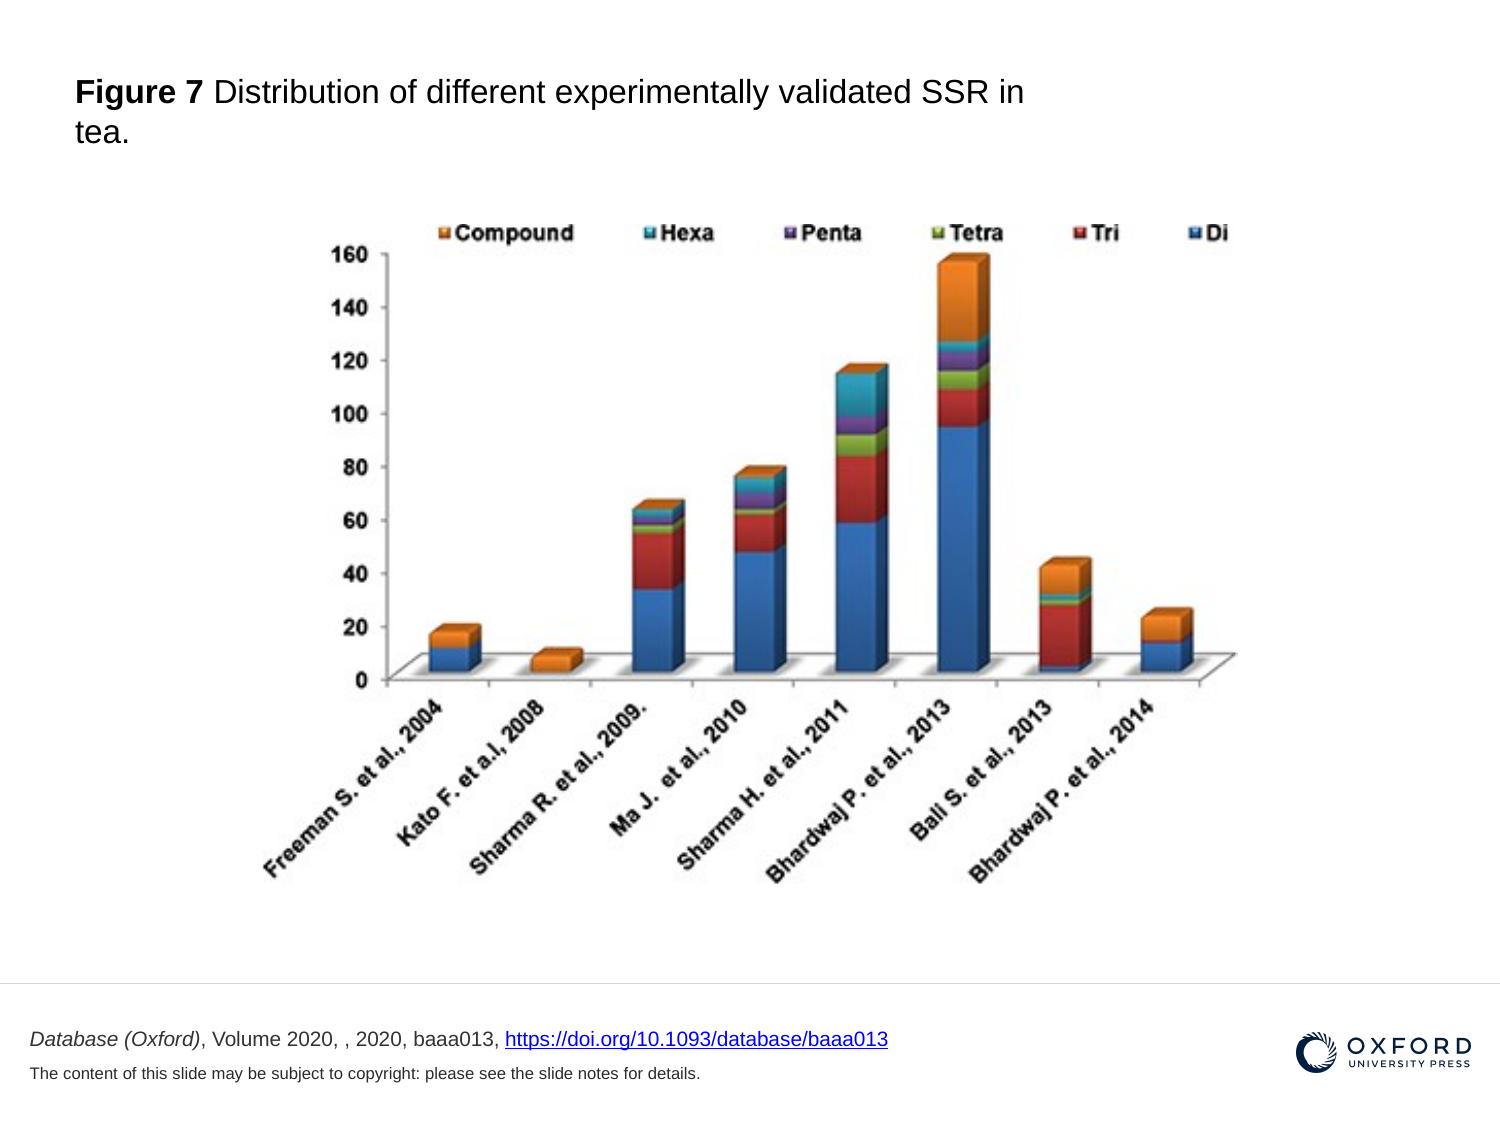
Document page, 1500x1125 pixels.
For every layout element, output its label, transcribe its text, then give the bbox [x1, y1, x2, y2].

footer Database (Oxford), Volume 2020, , 2020, baaa013, https://doi.org/10.1093/database/baaa013 The content of this slide may be subject to copyright: please see the slide notes for details. [0, 983, 1260, 1125]
title Figure 7 Distribution of different experimentally validated SSR in tea. [75, 69, 1078, 171]
picture [262, 224, 1238, 886]
picture [1296, 1032, 1471, 1073]
